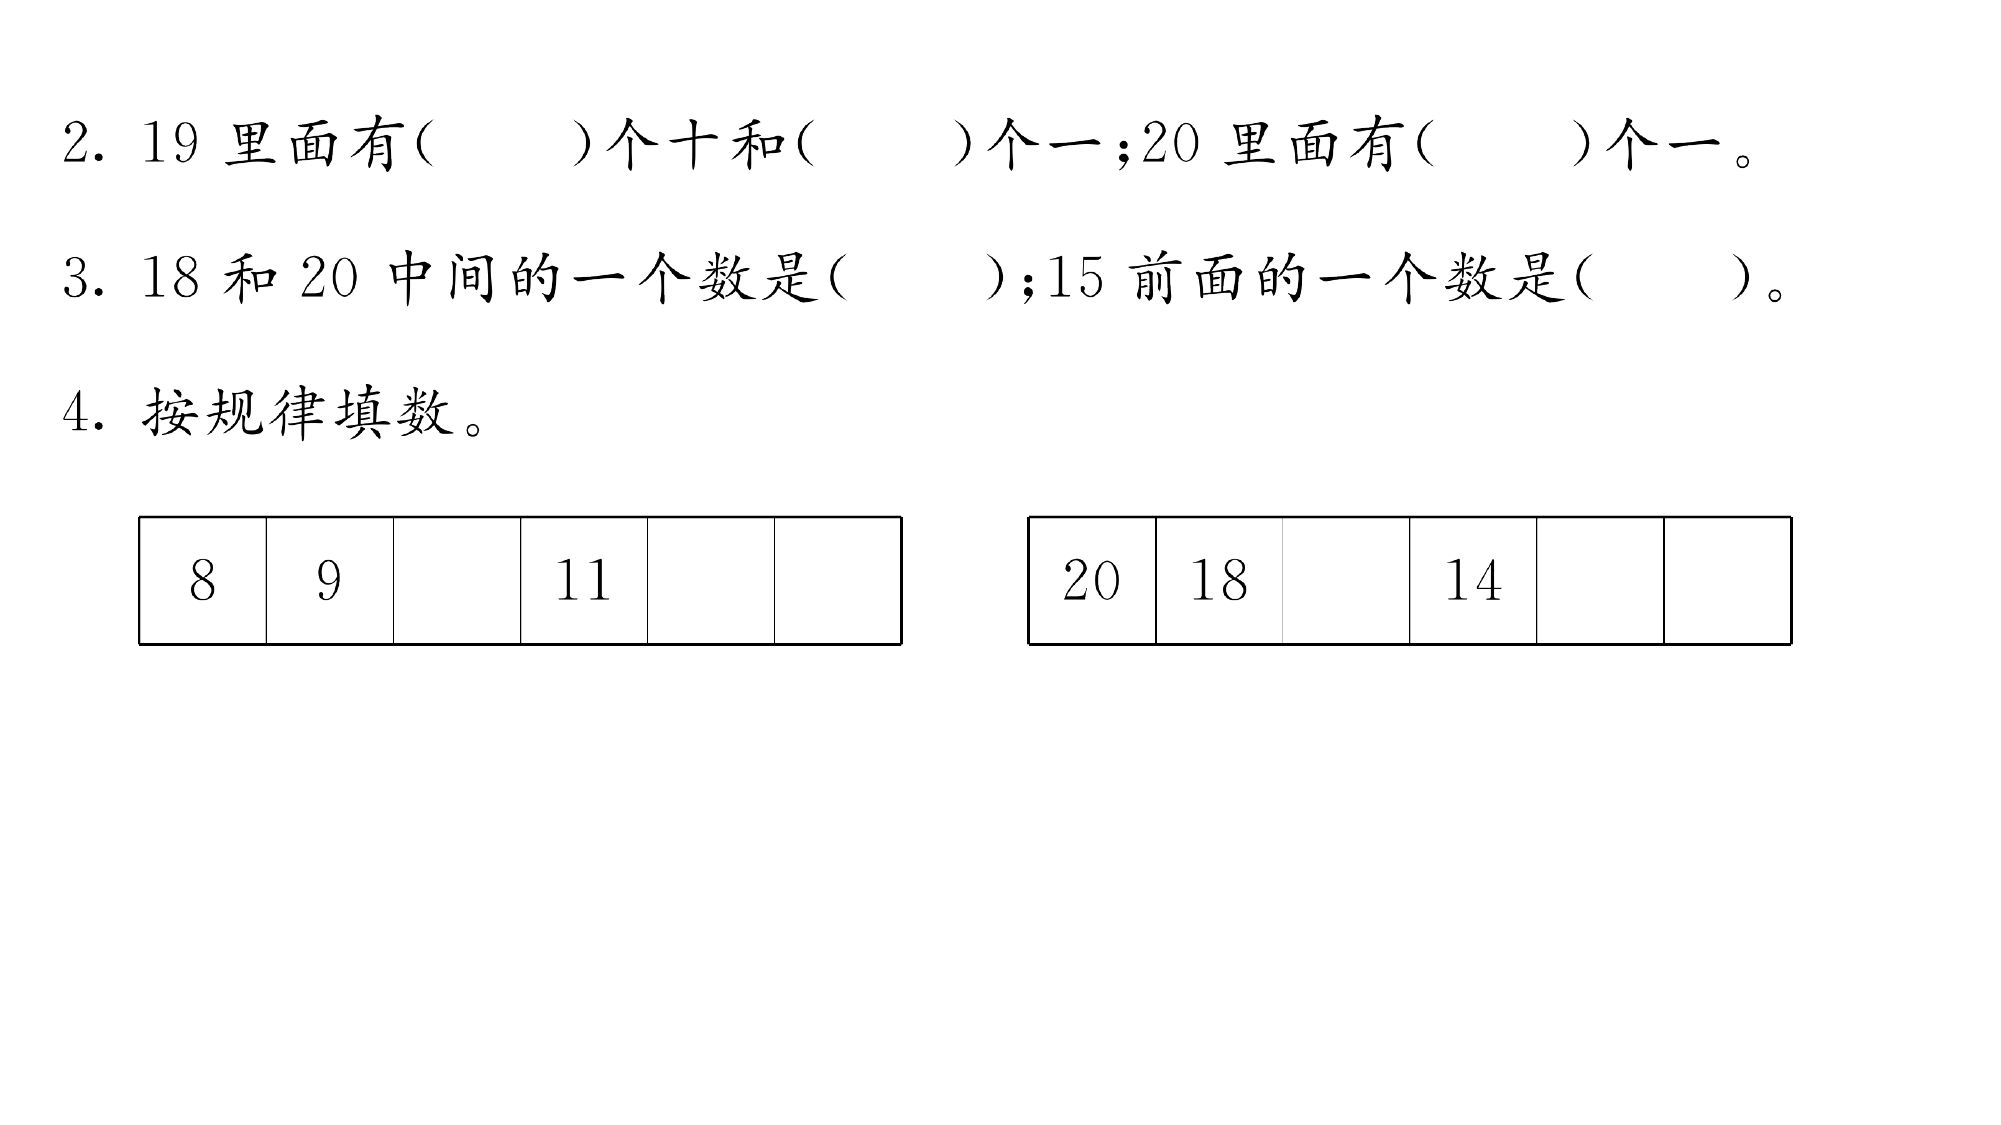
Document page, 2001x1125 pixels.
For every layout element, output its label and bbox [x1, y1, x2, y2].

picture [58, 58, 1949, 683]
